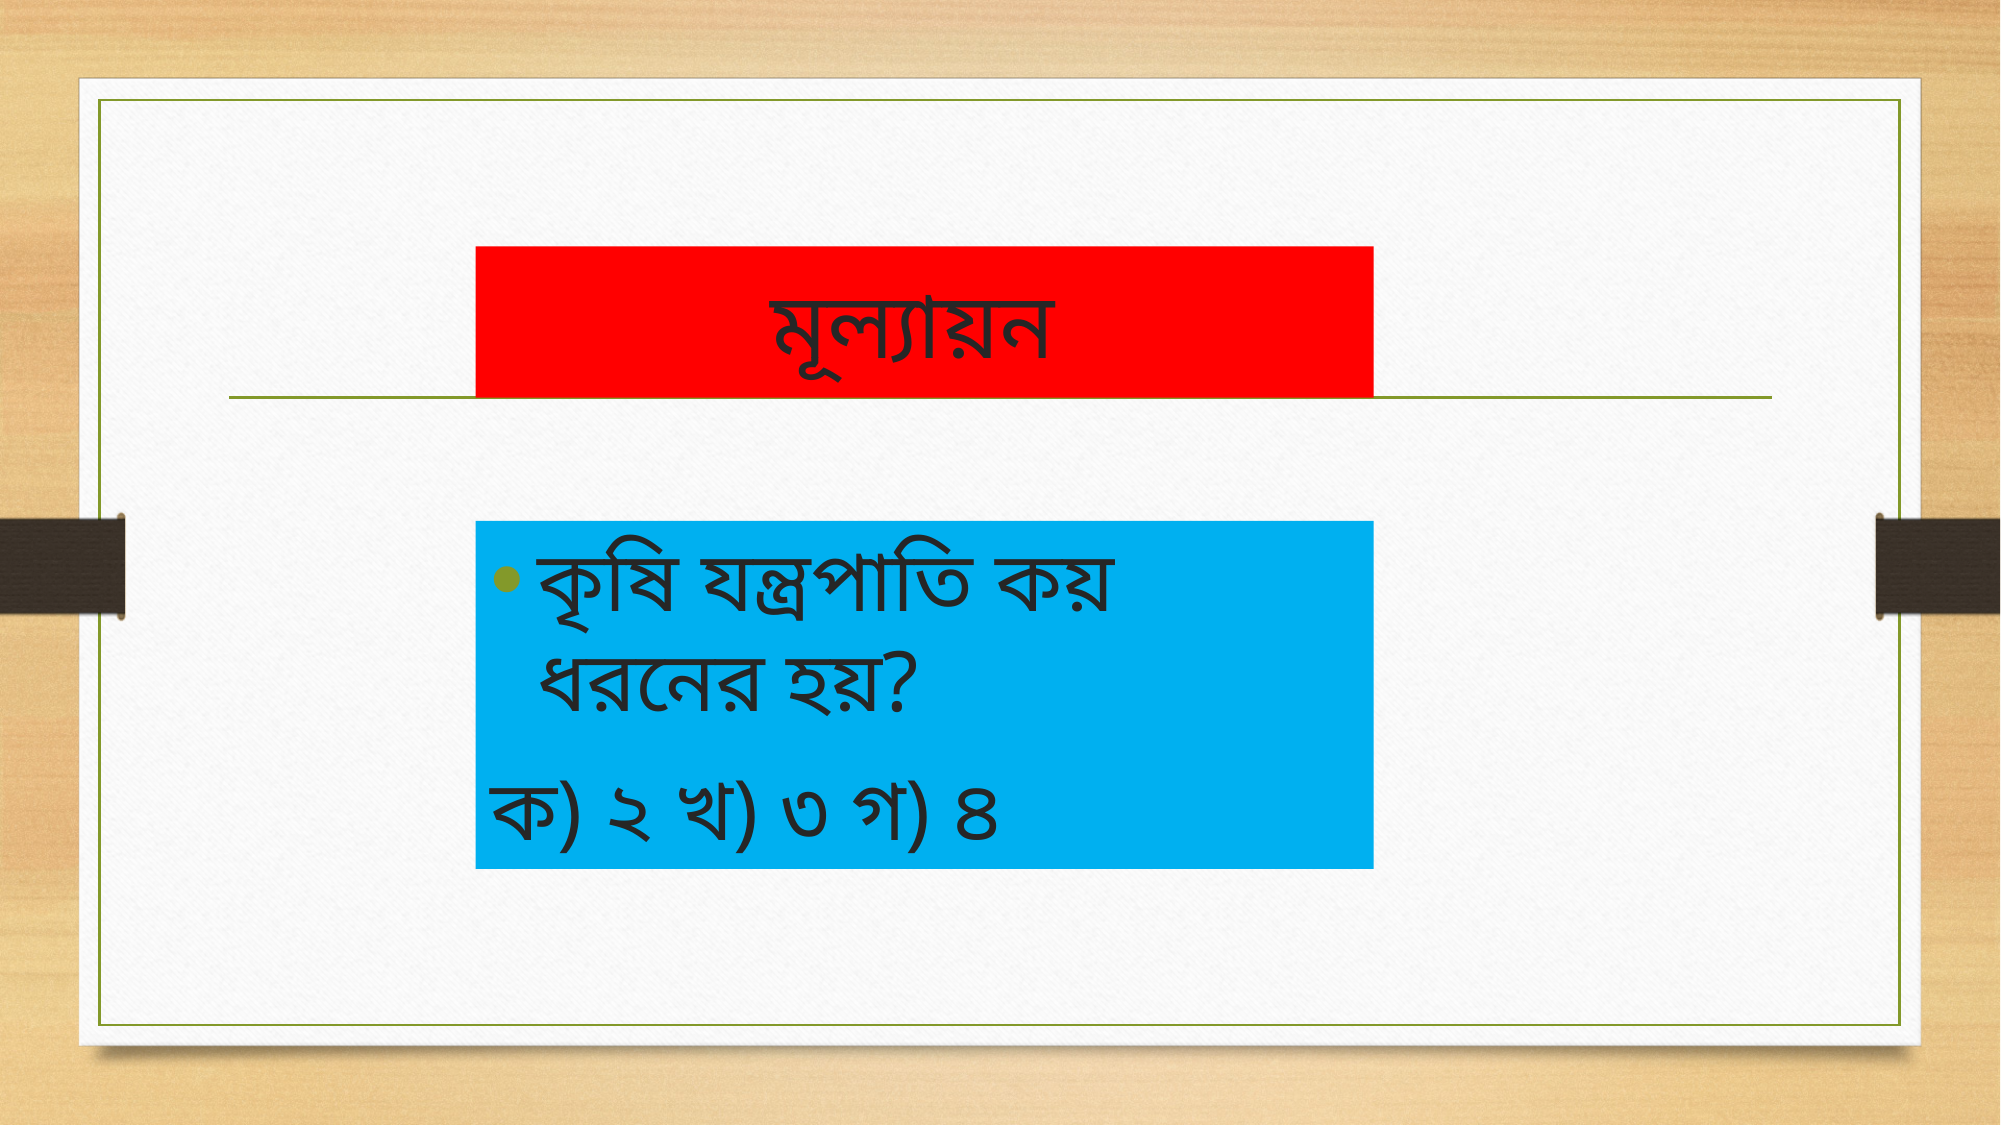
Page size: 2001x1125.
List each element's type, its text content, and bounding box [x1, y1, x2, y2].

list কৃষি যন্ত্রপাতি কয় ধরনের হয়? ক) ২ খ) ৩ গ) ৪ [475, 520, 1374, 869]
title মূল্যায়ন [475, 246, 1374, 398]
picture [0, 0, 2001, 1125]
